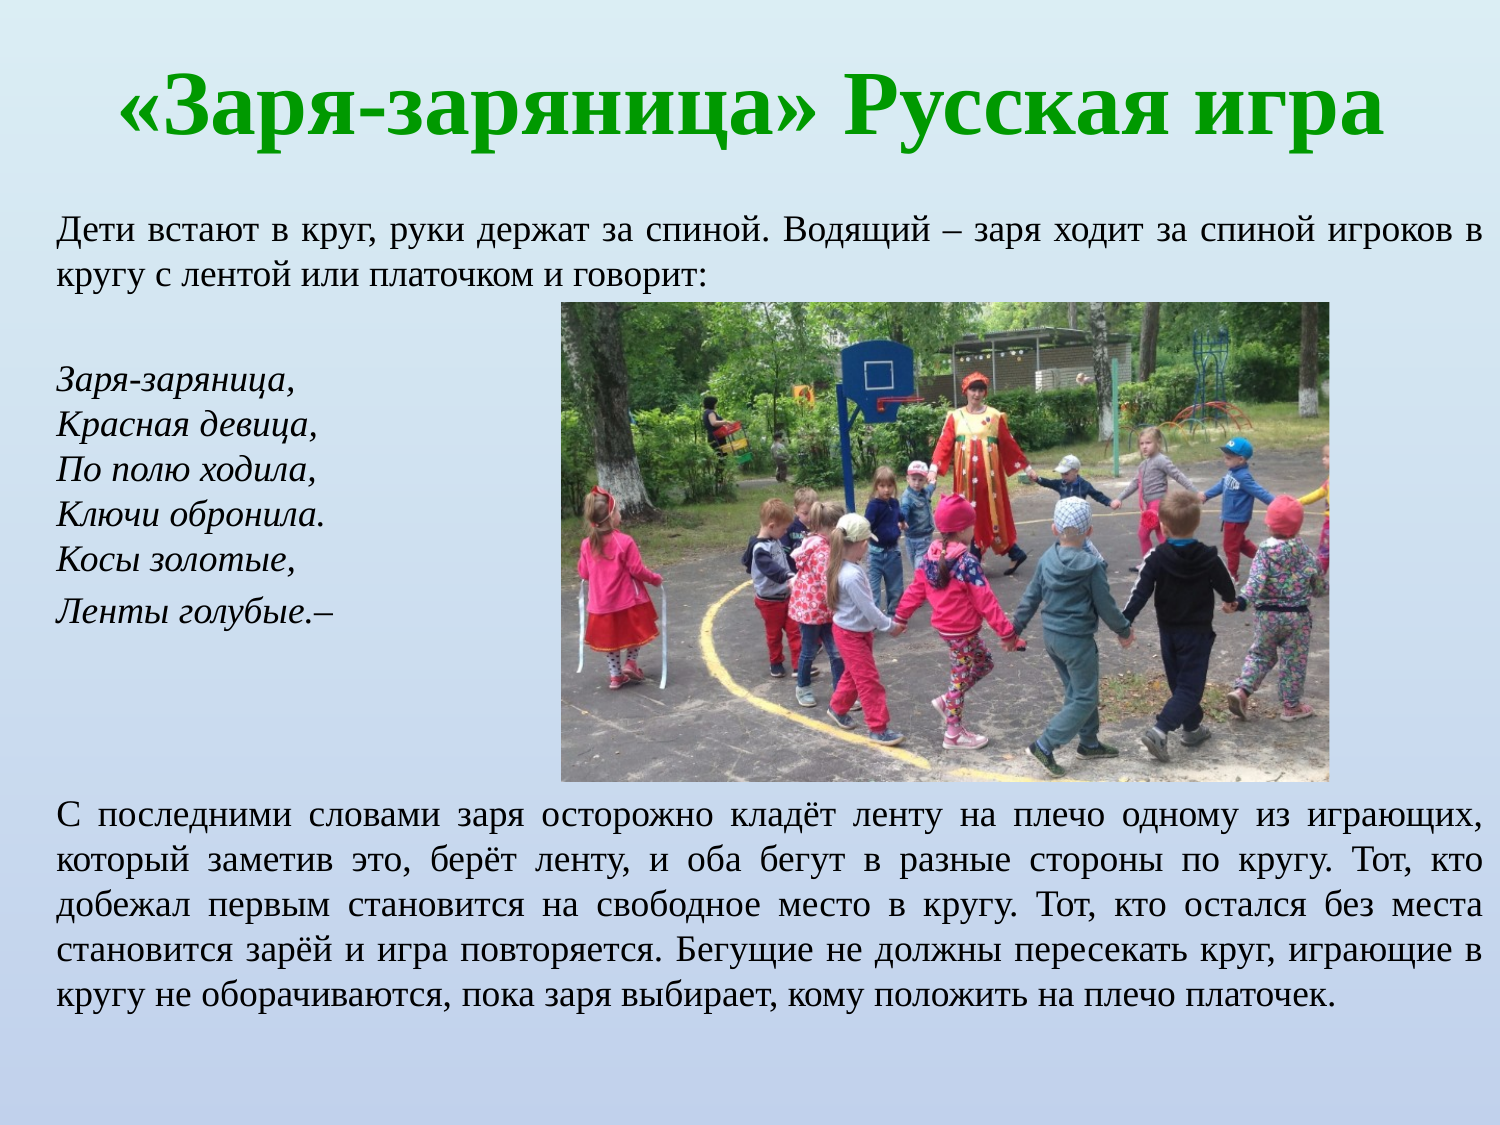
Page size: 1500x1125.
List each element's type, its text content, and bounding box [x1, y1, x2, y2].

list Дети встают в круг, руки держат за спиной. Водящий – заря ходит за спиной игроков в кругу с лентой или платочком и говорит: Заря-заряница, Красная девица, По полю ходила, Ключи обронила. Косы золотые, Ленты голубые.– С последними словами заря осторожно кладёт ленту на плечо одному из играющих, который заметив это, берёт ленту, и оба бегут в разные стороны по кругу. Тот, кто добежал первым становится на свободное место в кругу. Тот, кто остался без места становится зарёй и игра повторяется. Бегущие не должны пересекать круг, играющие в кругу не оборачиваются, пока заря выбирает, кому положить на плечо платочек. [41, 196, 1500, 965]
picture [560, 302, 1330, 782]
title «Заря-заряница» Русская игра [76, 4, 1427, 192]
